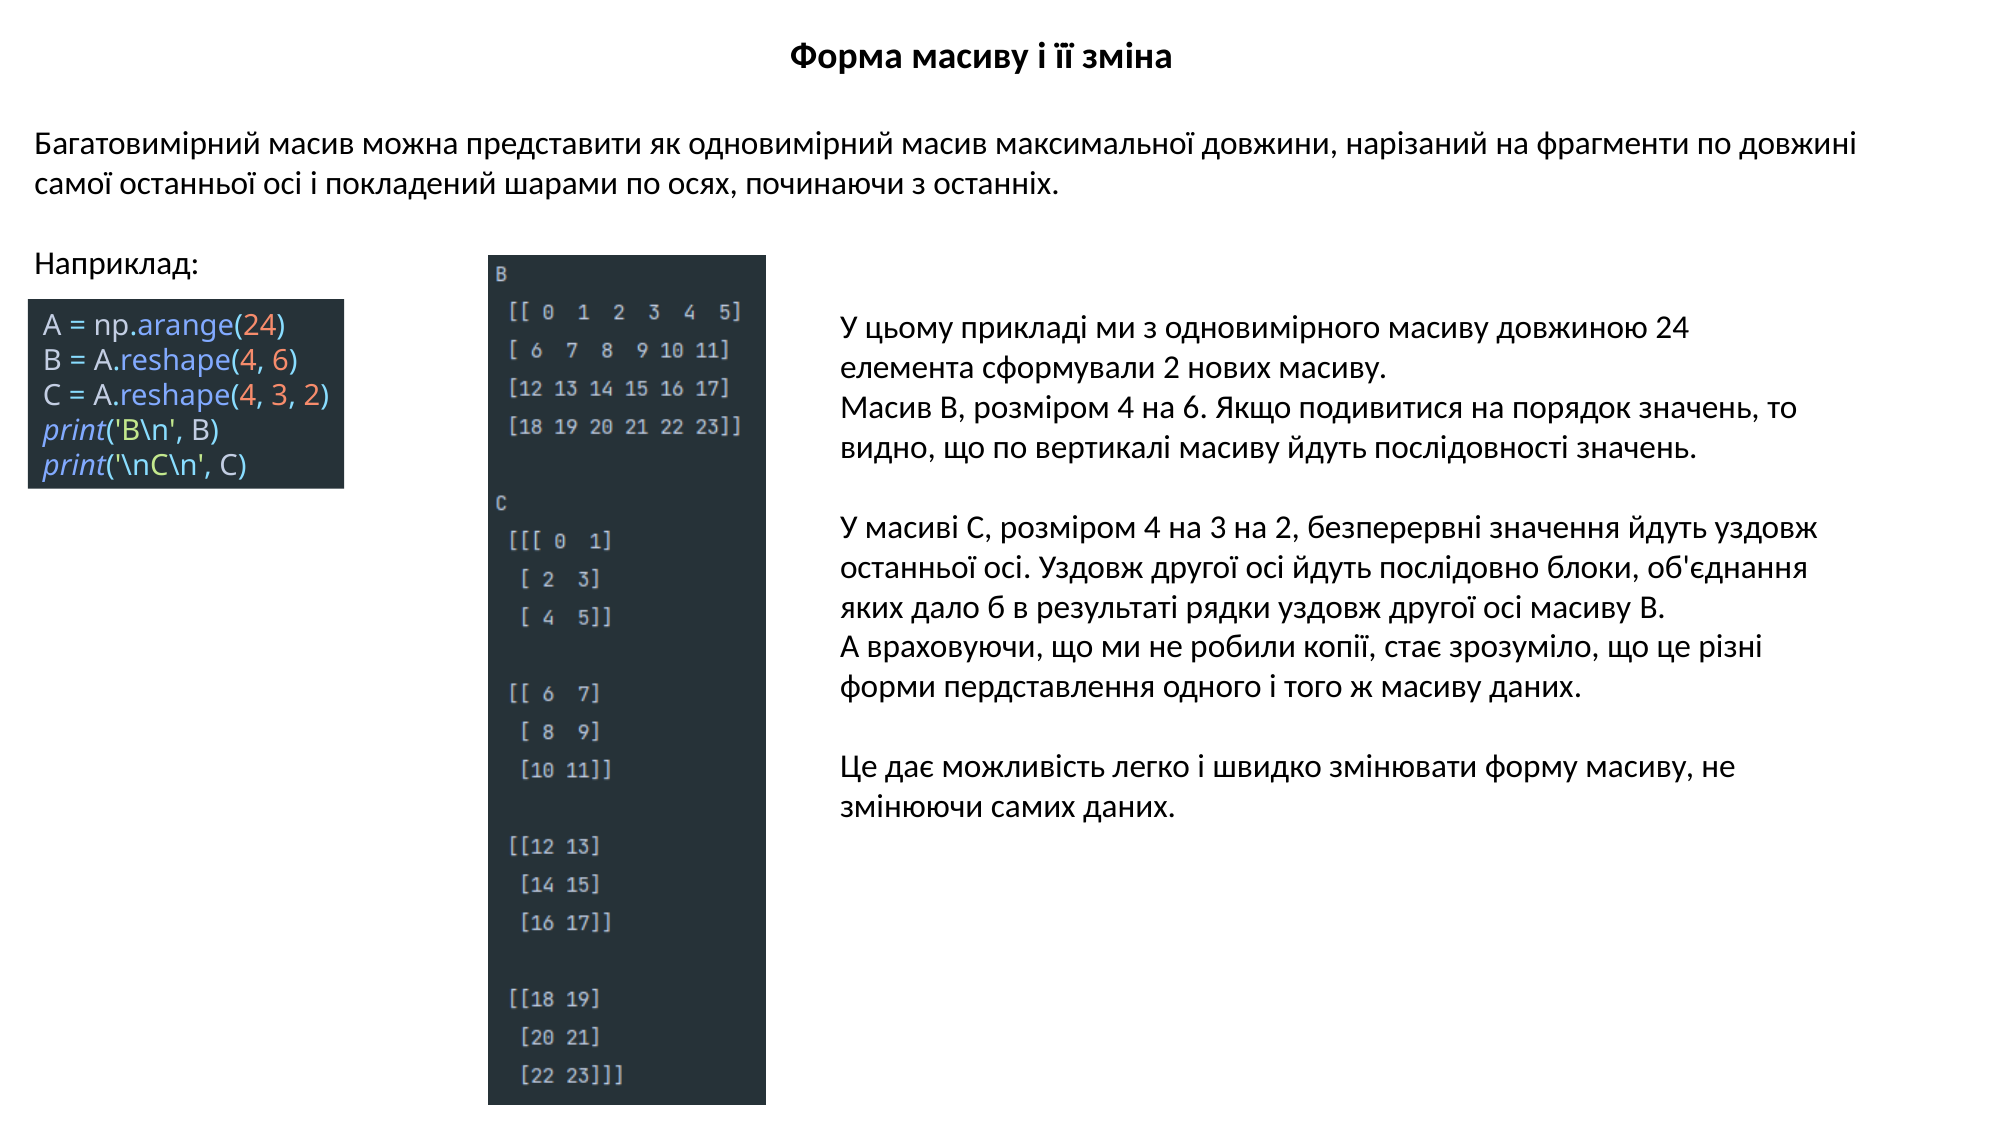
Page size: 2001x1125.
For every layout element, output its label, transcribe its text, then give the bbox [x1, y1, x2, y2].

text_box У цьому прикладі ми з одновимірного масиву довжиною 24 елемента сформували 2 нових масиву. Масив B, розміром 4 на 6. Якщо подивитися на порядок значень, то видно, що по вертикалі масиву йдуть послідовності значень. У масиві C, розміром 4 на 3 на 2, безперервні значення йдуть уздовж останньої осі. Уздовж другої осі йдуть послідовно блоки, об'єднання яких дало б в результаті рядки уздовж другої осі масиву B. А враховуючи, що ми не робили копії, стає зрозуміло, що це різні форми пердставлення одного і того ж масиву даних. Це дає можливість легко і швидко змінювати форму масиву, не змінюючи самих даних. [825, 297, 1842, 832]
picture [488, 255, 766, 1105]
text_box A = np.arange(24) B = A.reshape(4, 6) C = A.reshape(4, 3, 2) print('B\n', B) print('\nC\n', C) [28, 299, 345, 489]
subtitle Форма масиву і її зміна Багатовимірний масив можна представити як одновимірний масив максимальної довжини, нарізаний на фрагменти по довжині самої останньої осі і покладений шарами по осях, починаючи з останніх. Наприклад: [19, 23, 1953, 1105]
